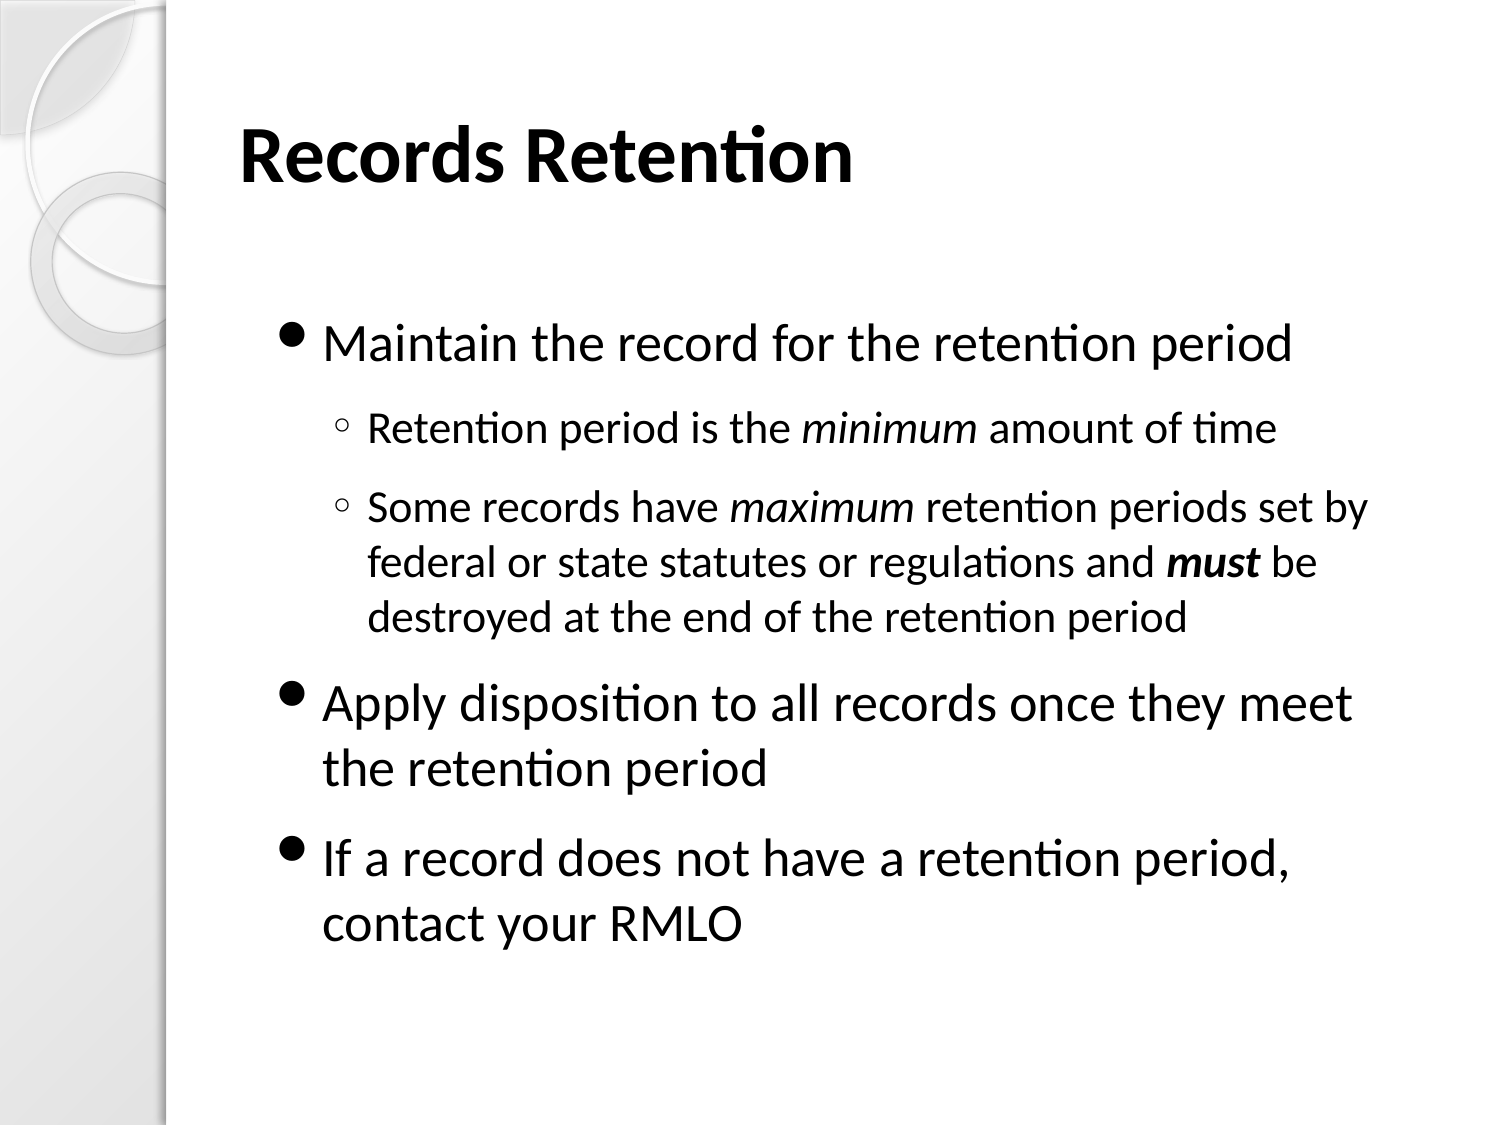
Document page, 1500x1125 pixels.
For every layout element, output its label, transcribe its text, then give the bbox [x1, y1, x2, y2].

list Maintain the record for the retention period Retention period is the minimum amount of time Some records have maximum retention periods set by federal or state statutes or regulations and must be destroyed at the end of the retention period Apply disposition to all records once they meet the retention period If a record does not have a retention period, contact your RMLO [247, 299, 1438, 1050]
title Records Retention [224, 74, 1424, 225]
